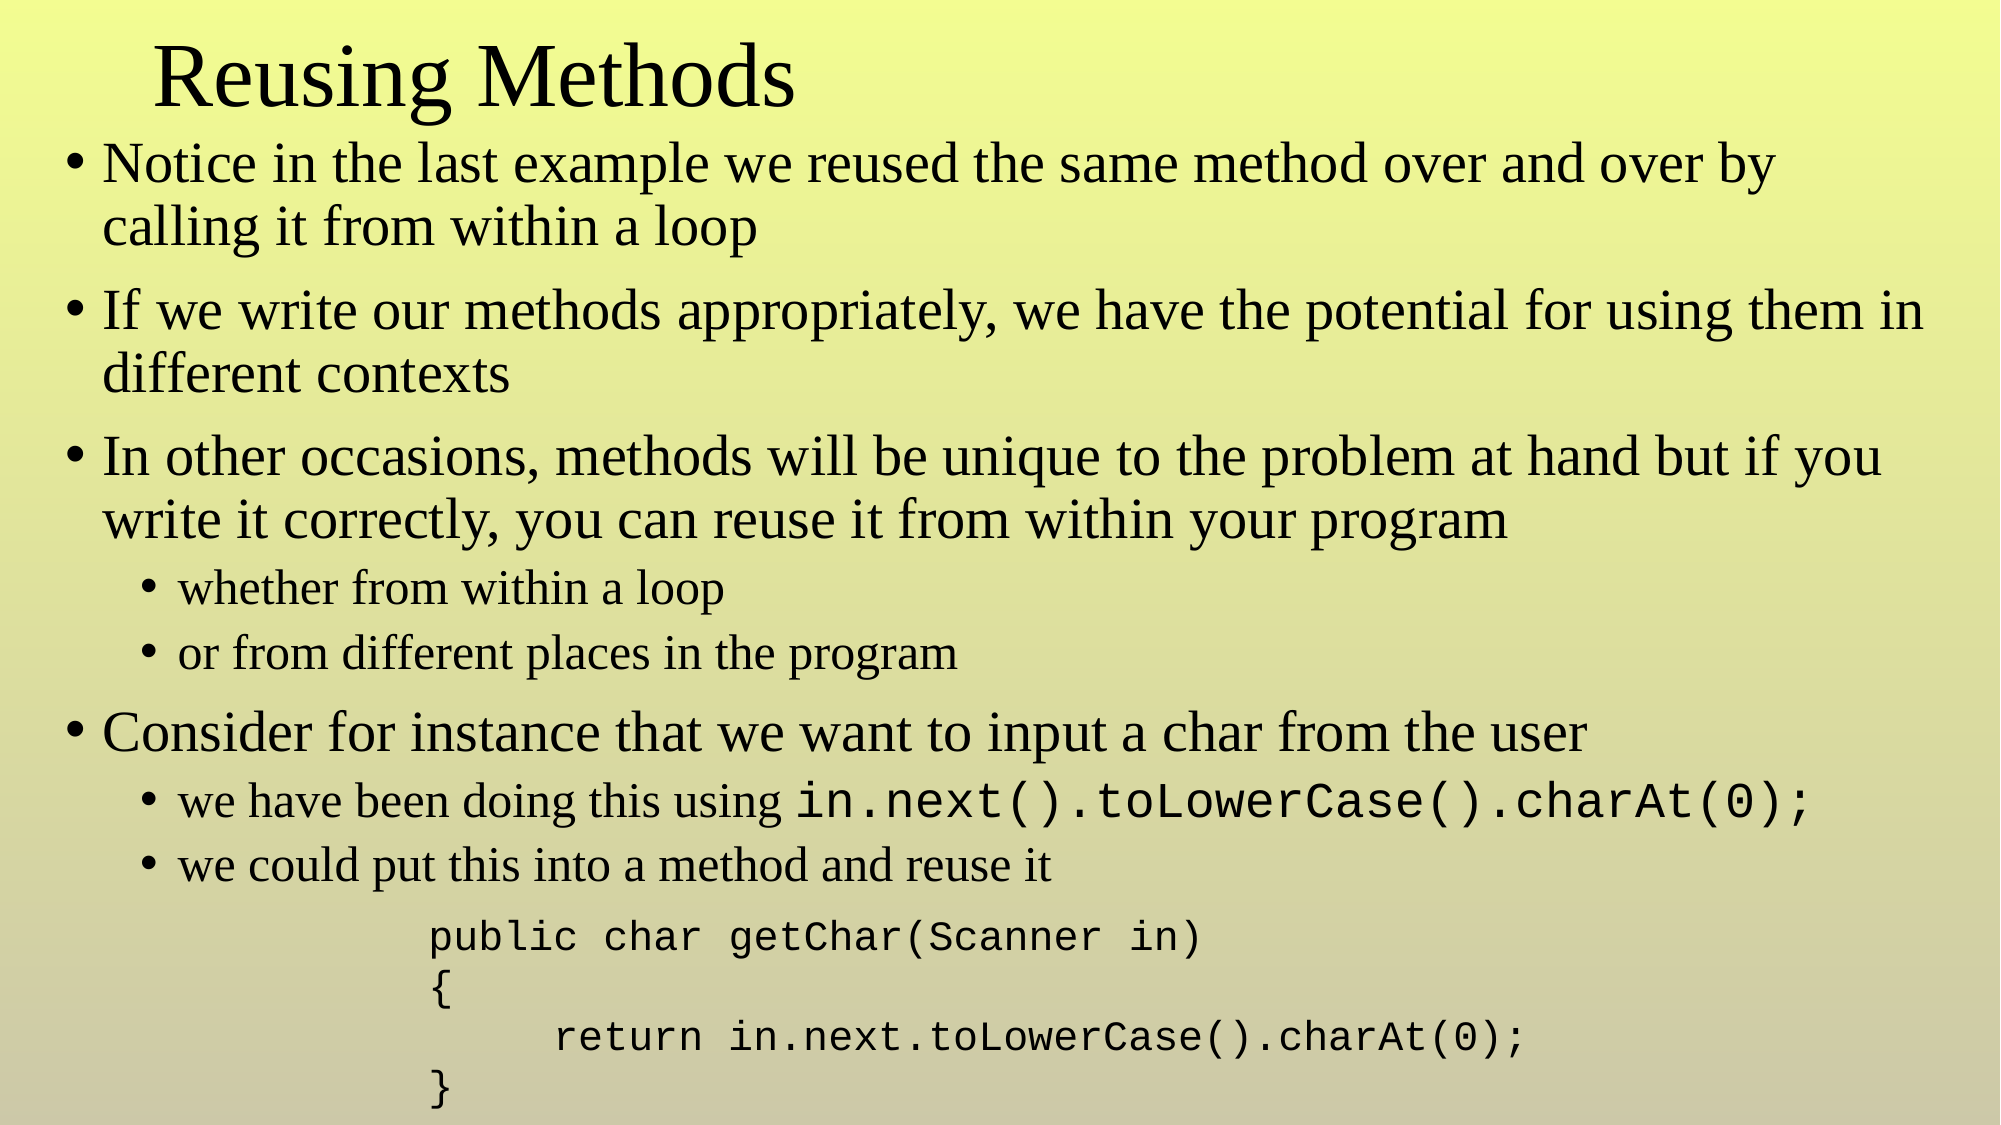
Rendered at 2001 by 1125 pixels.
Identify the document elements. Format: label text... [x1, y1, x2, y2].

list Notice in the last example we reused the same method over and over by calling it from within a loop If we write our methods appropriately, we have the potential for using them in different contexts In other occasions, methods will be unique to the problem at hand but if you write it correctly, you can reuse it from within your program whether from within a loop or from different places in the program Consider for instance that we want to input a char from the user we have been doing this using in.next().toLowerCase().charAt(0); we could put this into a method and reuse it [50, 125, 1943, 945]
text_box public char getChar(Scanner in) { return in.next.toLowerCase().charAt(0); } [413, 901, 1544, 1117]
title Reusing Methods [137, 0, 1863, 125]
